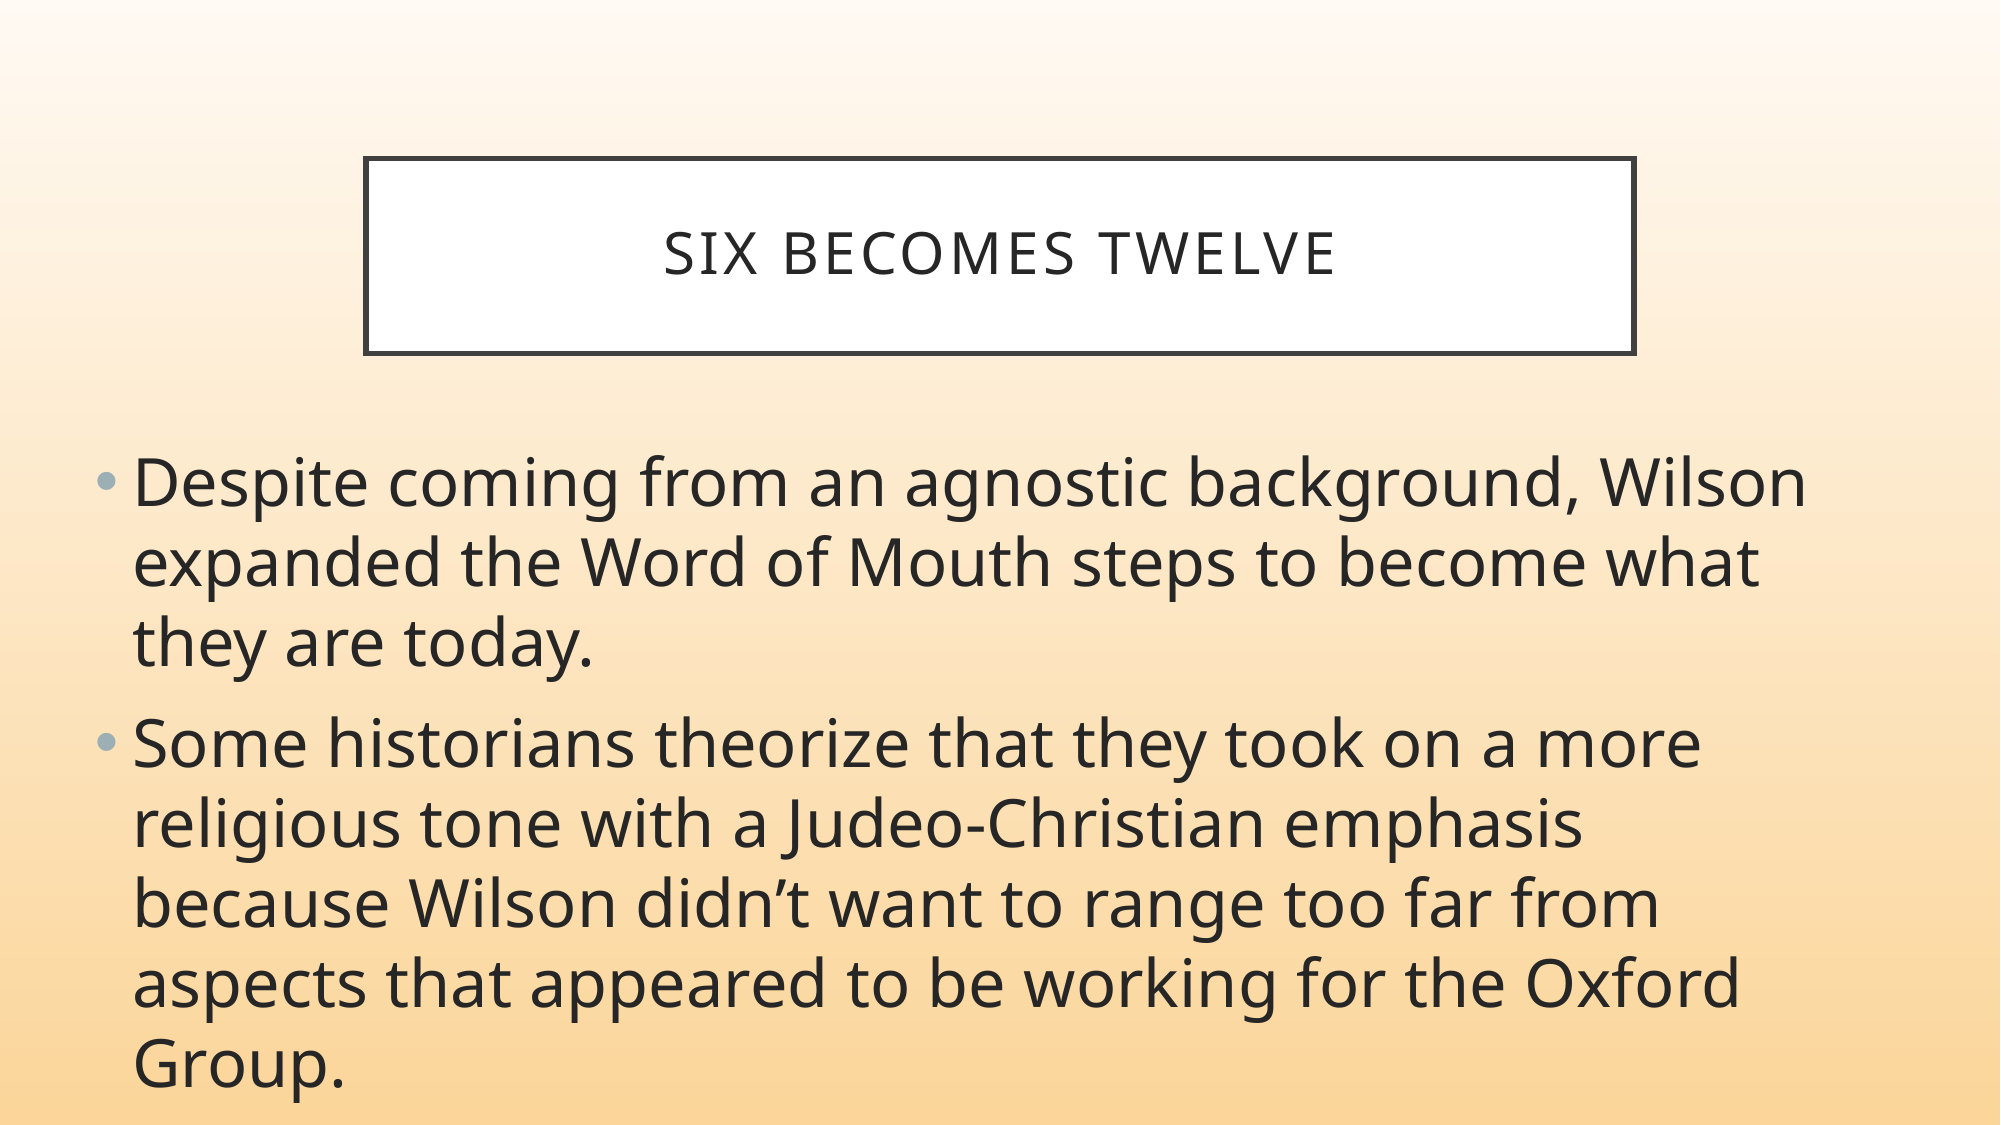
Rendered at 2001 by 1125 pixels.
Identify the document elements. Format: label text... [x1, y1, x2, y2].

title Six becomes twelve [363, 156, 1637, 356]
list Despite coming from an agnostic background, Wilson expanded the Word of Mouth steps to become what they are today. Some historians theorize that they took on a more religious tone with a Judeo-Christian emphasis because Wilson didn’t want to range too far from aspects that appeared to be working for the Oxford Group. [79, 432, 1845, 1087]
